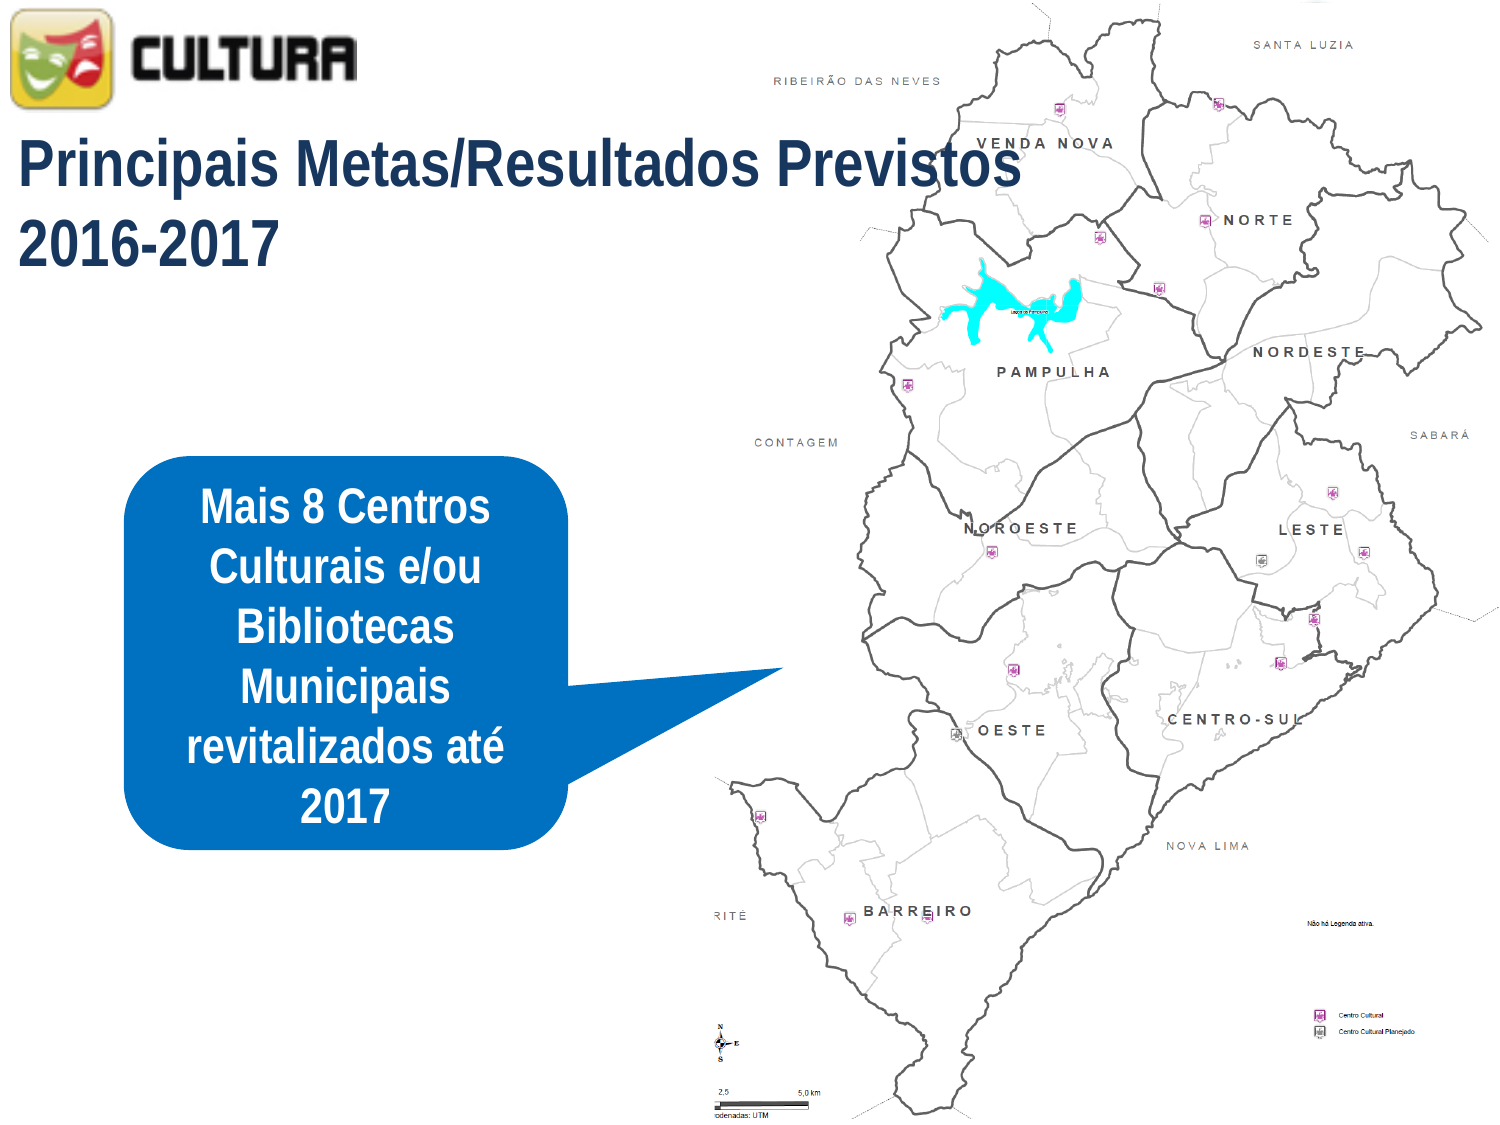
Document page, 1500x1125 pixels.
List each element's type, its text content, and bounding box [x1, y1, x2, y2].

text_box Mais 8 Centros Culturais e/ou Bibliotecas Municipais revitalizados até 2017 [121, 454, 709, 853]
text_box Principais Metas/Resultados Previstos 2016-2017 [3, 112, 709, 288]
picture [9, 6, 357, 113]
picture [714, 0, 1500, 1119]
